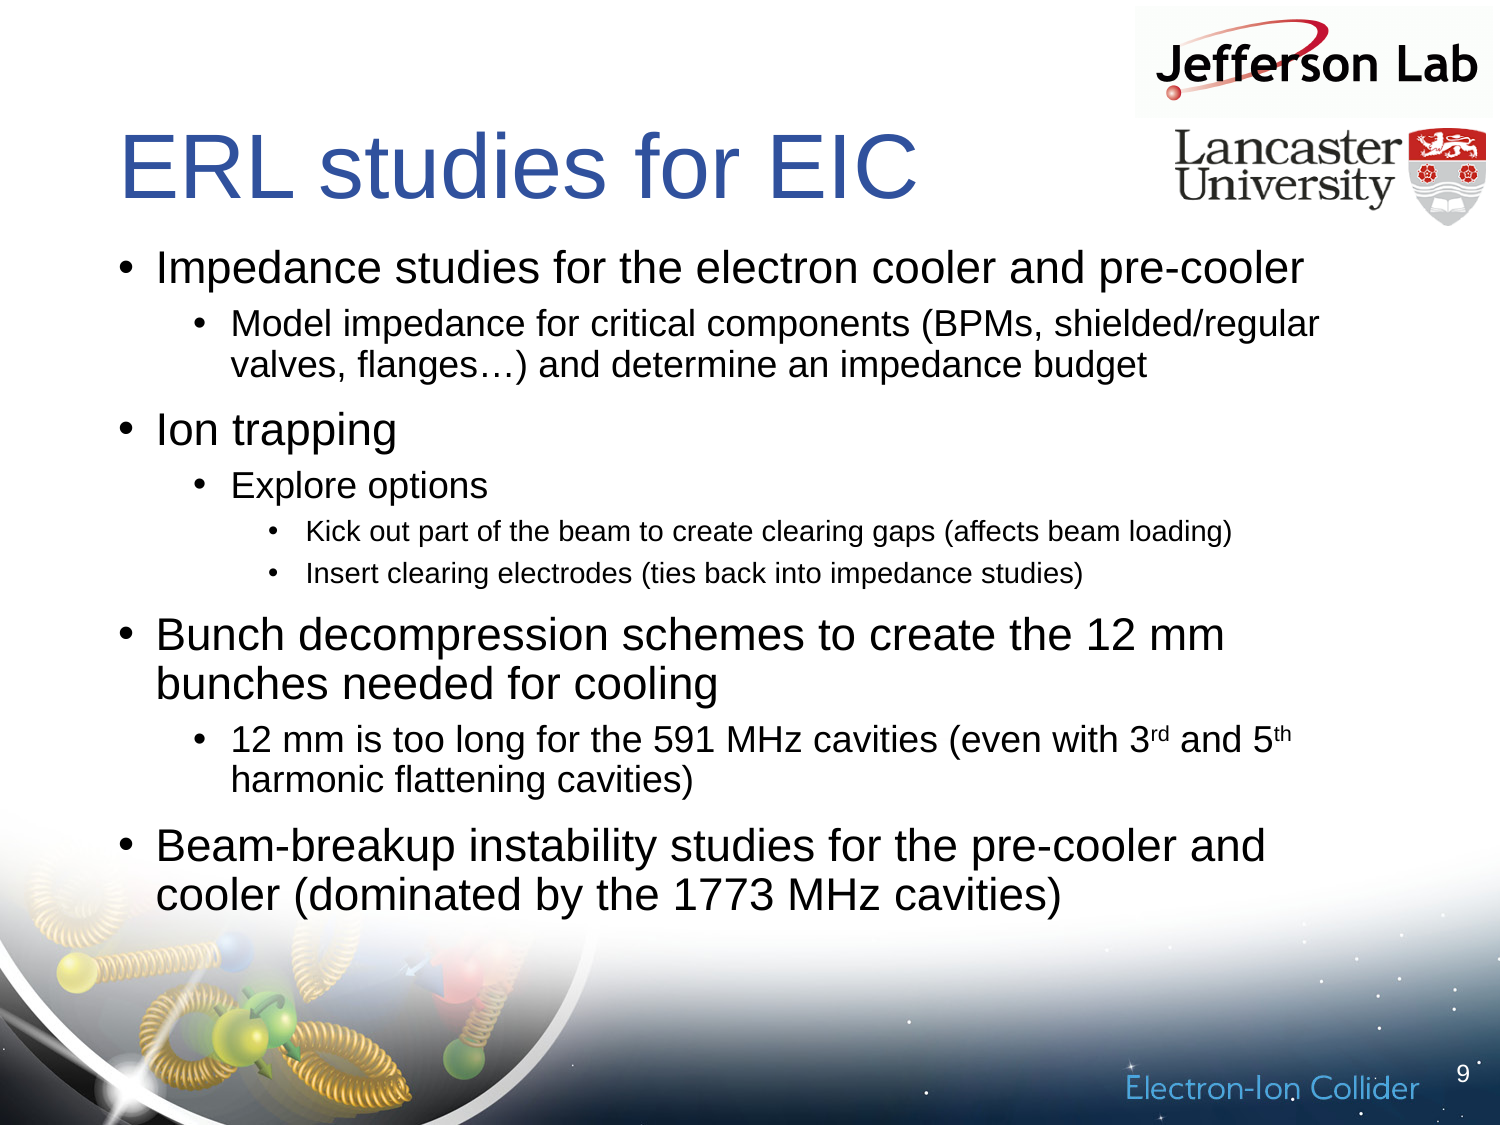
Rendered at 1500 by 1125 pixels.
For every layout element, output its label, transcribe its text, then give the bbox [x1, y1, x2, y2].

slide_number 9 [1147, 1042, 1486, 1103]
list Impedance studies for the electron cooler and pre-cooler Model impedance for critical components (BPMs, shielded/regular valves, flanges…) and determine an impedance budget Ion trapping Explore options Kick out part of the beam to create clearing gaps (affects beam loading) Insert clearing electrodes (ties back into impedance studies) Bunch decompression schemes to create the 12 mm bunches needed for cooling 12 mm is too long for the 591 MHz cavities (even with 3rd and 5th harmonic flattening cavities) Beam-breakup instability studies for the pre-cooler and cooler (dominated by the 1773 MHz cavities) [103, 237, 1397, 1014]
picture [0, 0, 1500, 1125]
title ERL studies for EIC [103, 59, 1397, 237]
